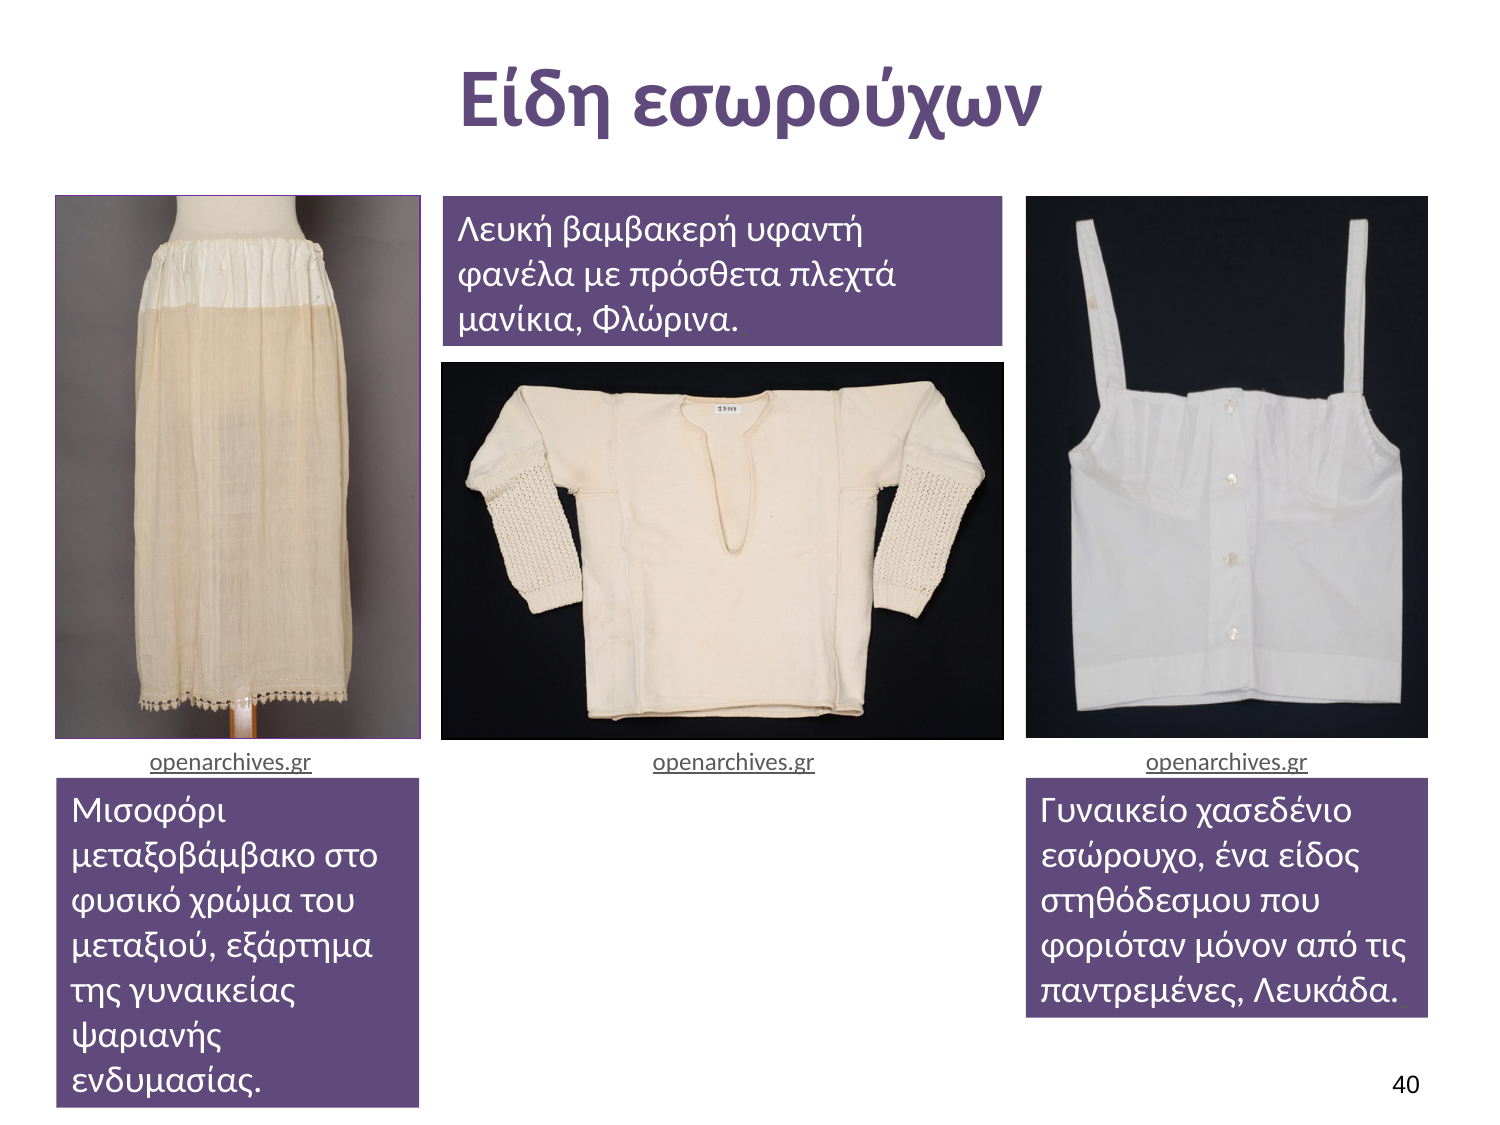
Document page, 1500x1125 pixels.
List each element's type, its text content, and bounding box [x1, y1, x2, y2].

text_box openarchives.gr [1130, 747, 1323, 783]
text_box openarchives.gr [134, 747, 327, 783]
text_box Γυναικείο χασεδένιο εσώρουχο, ένα είδος στηθόδεσμου που φοριόταν μόνον από τις παντρεμένες, Λευκάδα. [1025, 777, 1428, 1018]
picture [442, 362, 1003, 739]
picture [1025, 196, 1429, 739]
picture [56, 196, 420, 739]
text_box Μισοφόρι μεταξοβάμβακο στο φυσικό χρώμα του μεταξιού, εξάρτημα της γυναικείας ψαριανής ενδυμασίας. [56, 777, 420, 1108]
title Είδη εσωρούχων [76, 19, 1427, 169]
slide_number 39 [1085, 1053, 1436, 1114]
text_box openarchives.gr [637, 748, 830, 783]
text_box Λευκή βαμβακερή υφαντή φανέλα με πρόσθετα πλεχτά μανίκια, Φλώρινα. [442, 196, 1003, 346]
